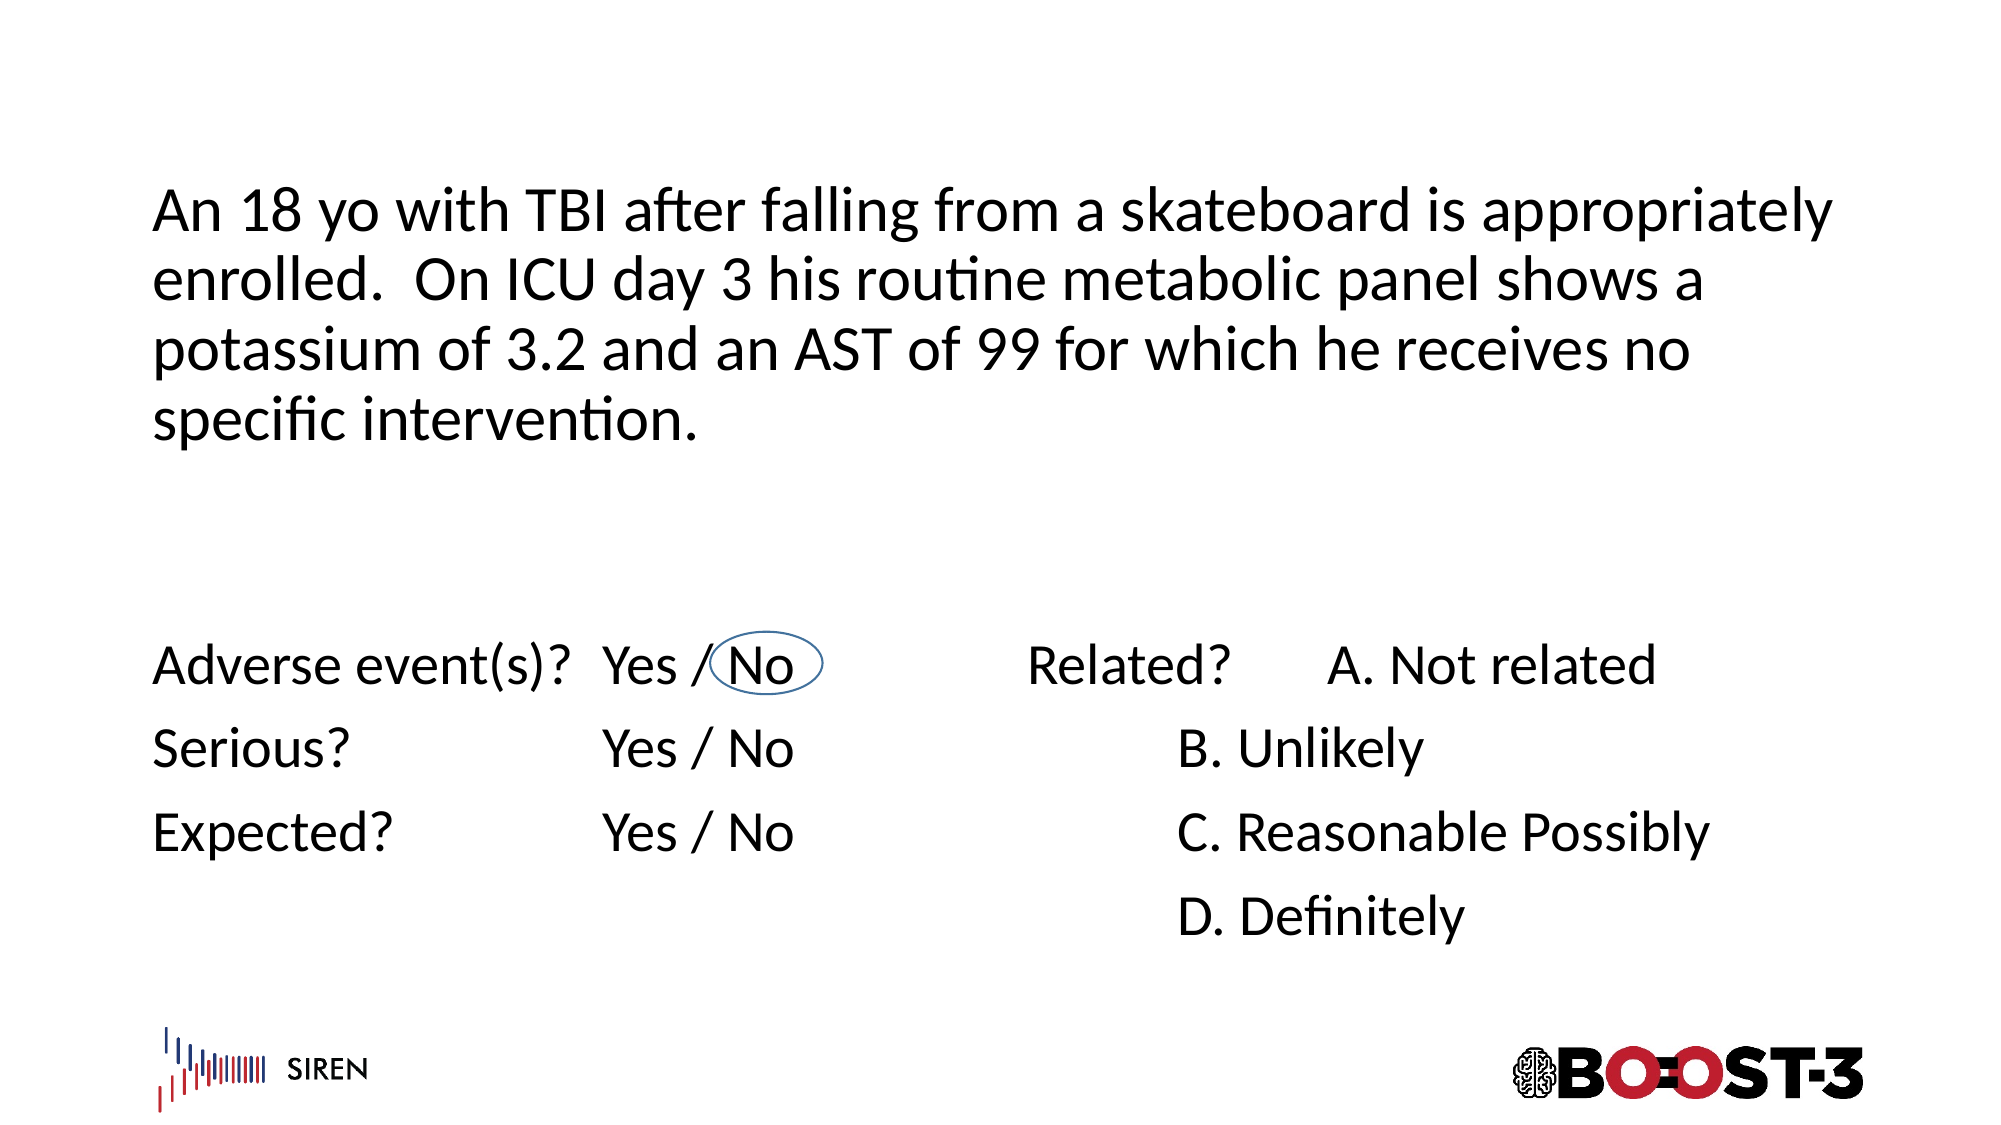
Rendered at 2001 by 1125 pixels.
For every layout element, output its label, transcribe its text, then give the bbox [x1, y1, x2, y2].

list Adverse event(s)? Yes / No Serious? Yes / No Expected? Yes / No [137, 626, 988, 1014]
title An 18 yo with TBI after falling from a skateboard is appropriately enrolled. On ICU day 3 his routine metabolic panel shows a potassium of 3.2 and an AST of 99 for which he receives no specific intervention. [137, 59, 1863, 570]
picture [139, 1015, 382, 1125]
list Related? A. Not related B. Unlikely C. Reasonable Possibly D. Definitely [1012, 626, 1863, 1014]
text_box [709, 630, 824, 696]
picture [1513, 1046, 1863, 1099]
